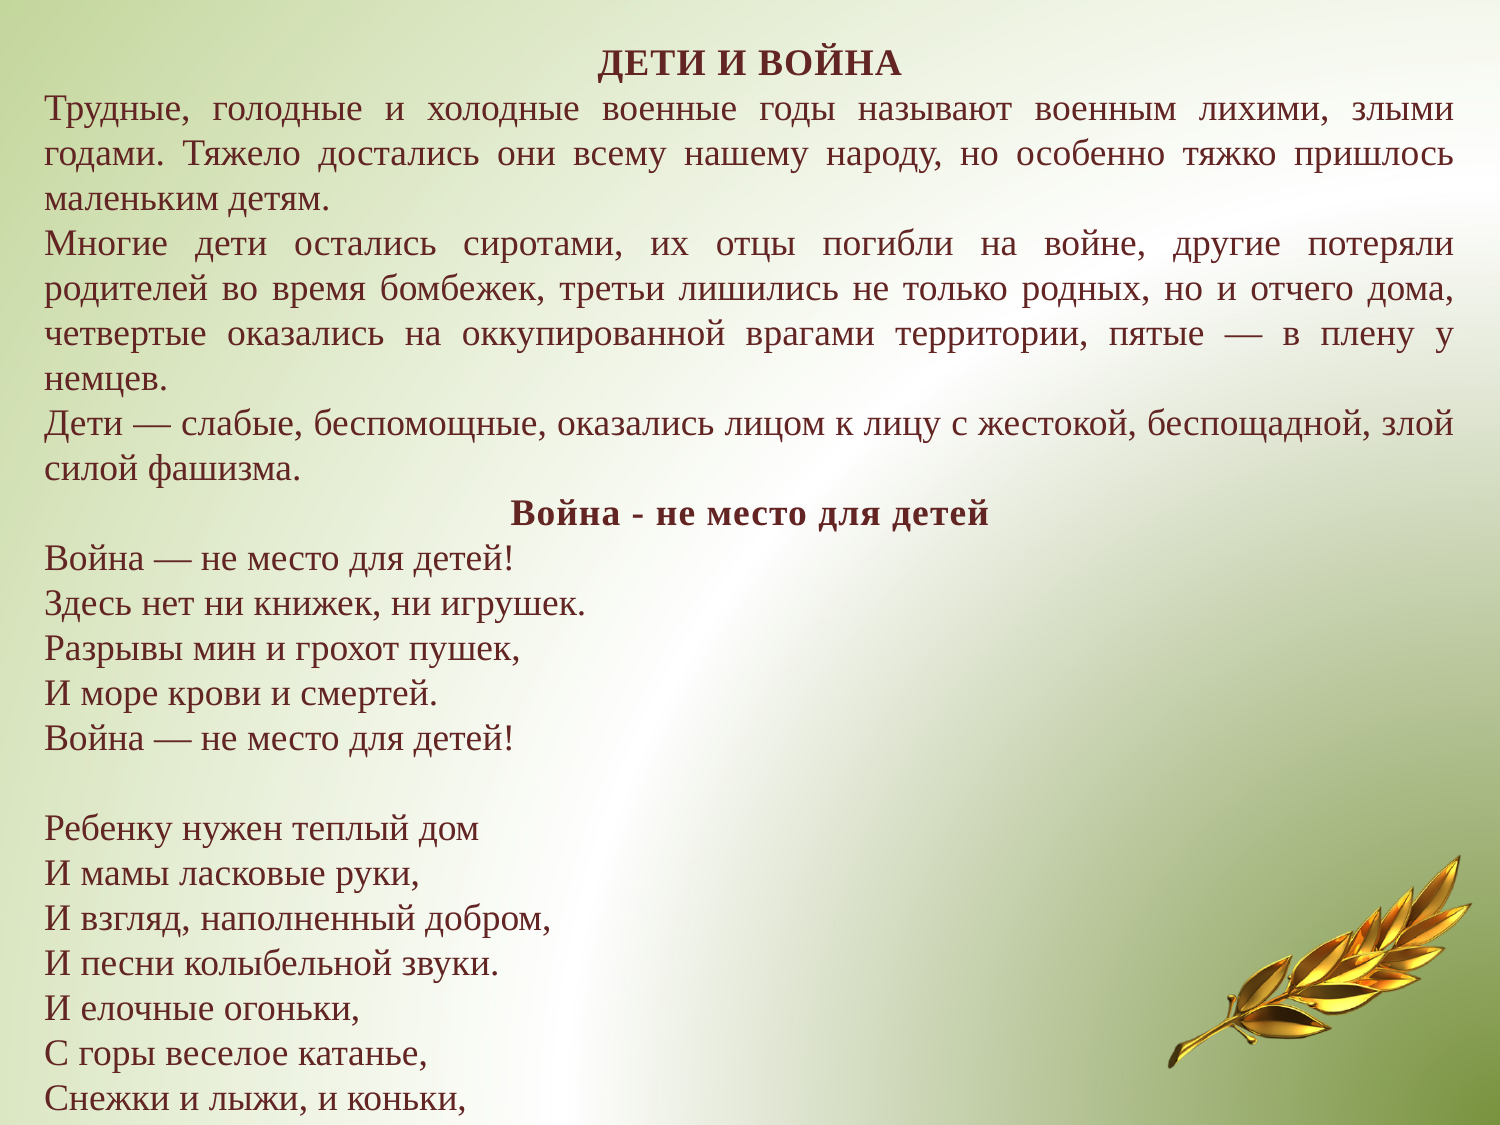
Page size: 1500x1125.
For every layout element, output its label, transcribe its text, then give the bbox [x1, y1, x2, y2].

picture [0, 0, 1500, 1125]
text_box ДЕТИ И ВОЙНА Трудные, голодные и холодные военные годы называют военным лихими, злыми годами. Тяжело достались они всему нашему народу, но особенно тяжко пришлось маленьким детям. Многие дети остались сиротами, их отцы погибли на войне, другие потеряли родителей во время бомбежек, третьи лишились не только родных, но и отчего дома, четвертые оказались на оккупированной врагами территории, пятые — в плену у немцев. Дети — слабые, беспомощные, оказались лицом к лицу с жестокой, беспощадной, злой силой фашизма. Война - не место для детей Война — не место для детей! Здесь нет ни книжек, ни игрушек. Разрывы мин и грохот пушек, И море крови и смертей. Война — не место для детей! Ребенку нужен теплый дом И мамы ласковые руки, И взгляд, наполненный добром, И песни колыбельной звуки. И елочные огоньки, С горы веселое катанье, Снежки и лыжи, и коньки, А не сиротство и страданье! [29, 30, 1471, 1125]
